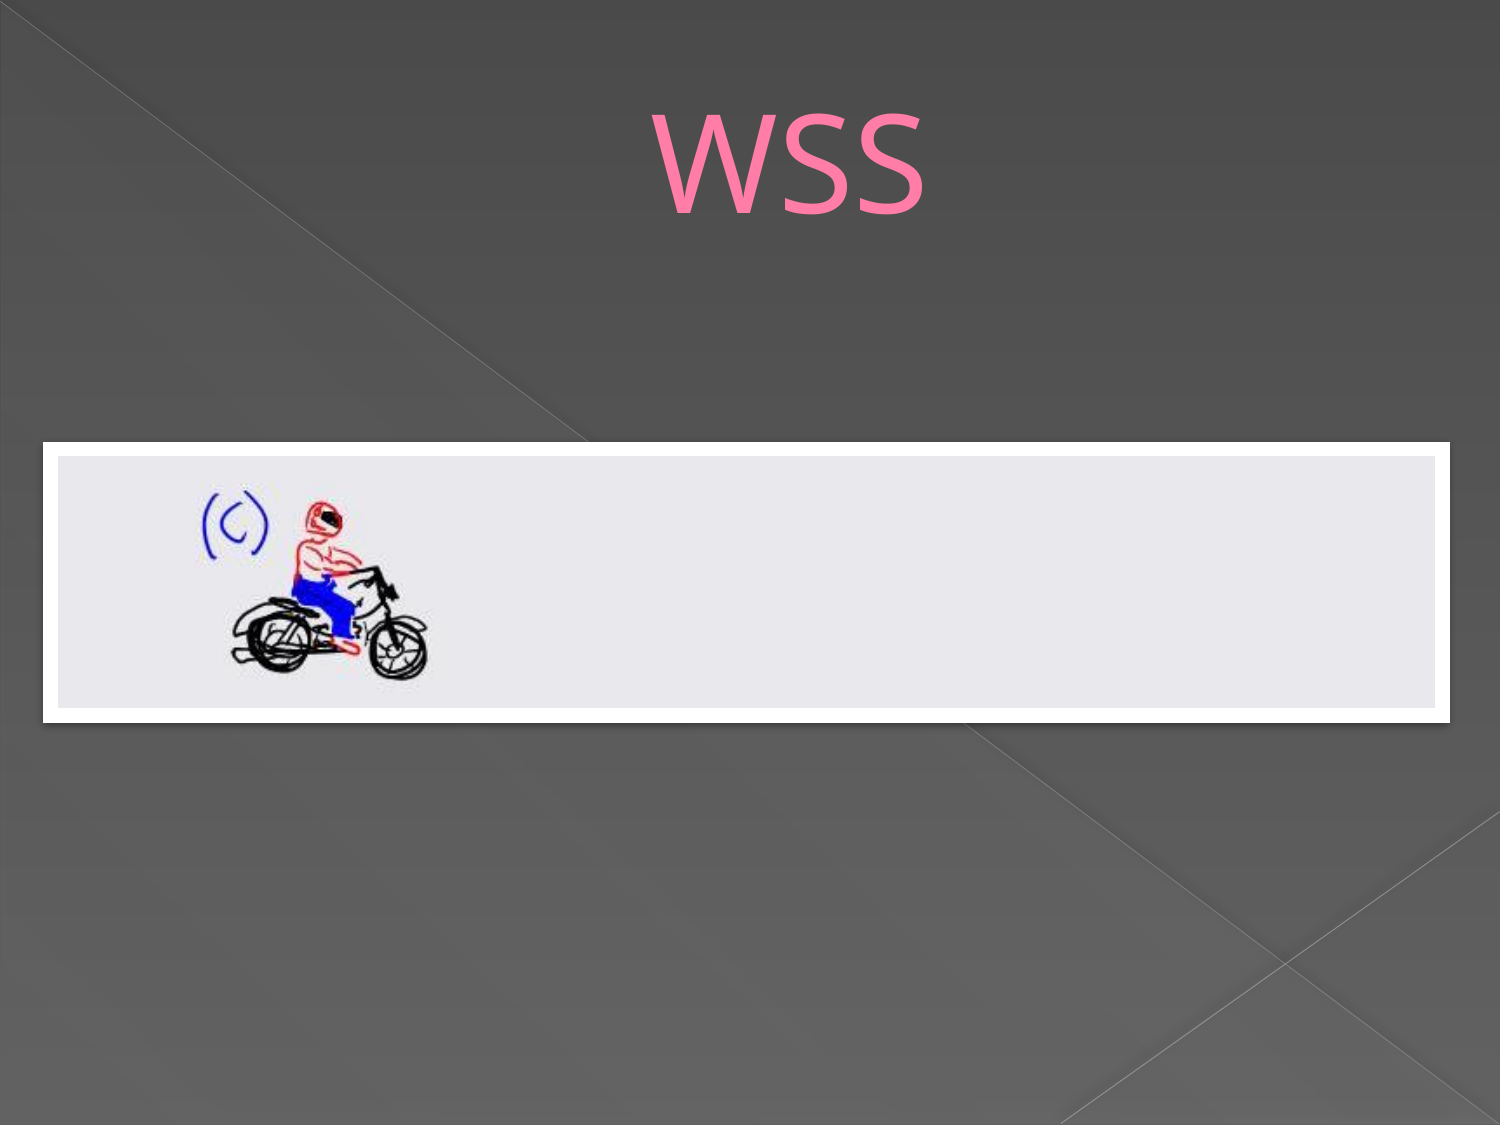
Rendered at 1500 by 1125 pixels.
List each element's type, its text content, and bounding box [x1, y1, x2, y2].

picture [57, 455, 1436, 709]
title WSS [75, 43, 1425, 274]
